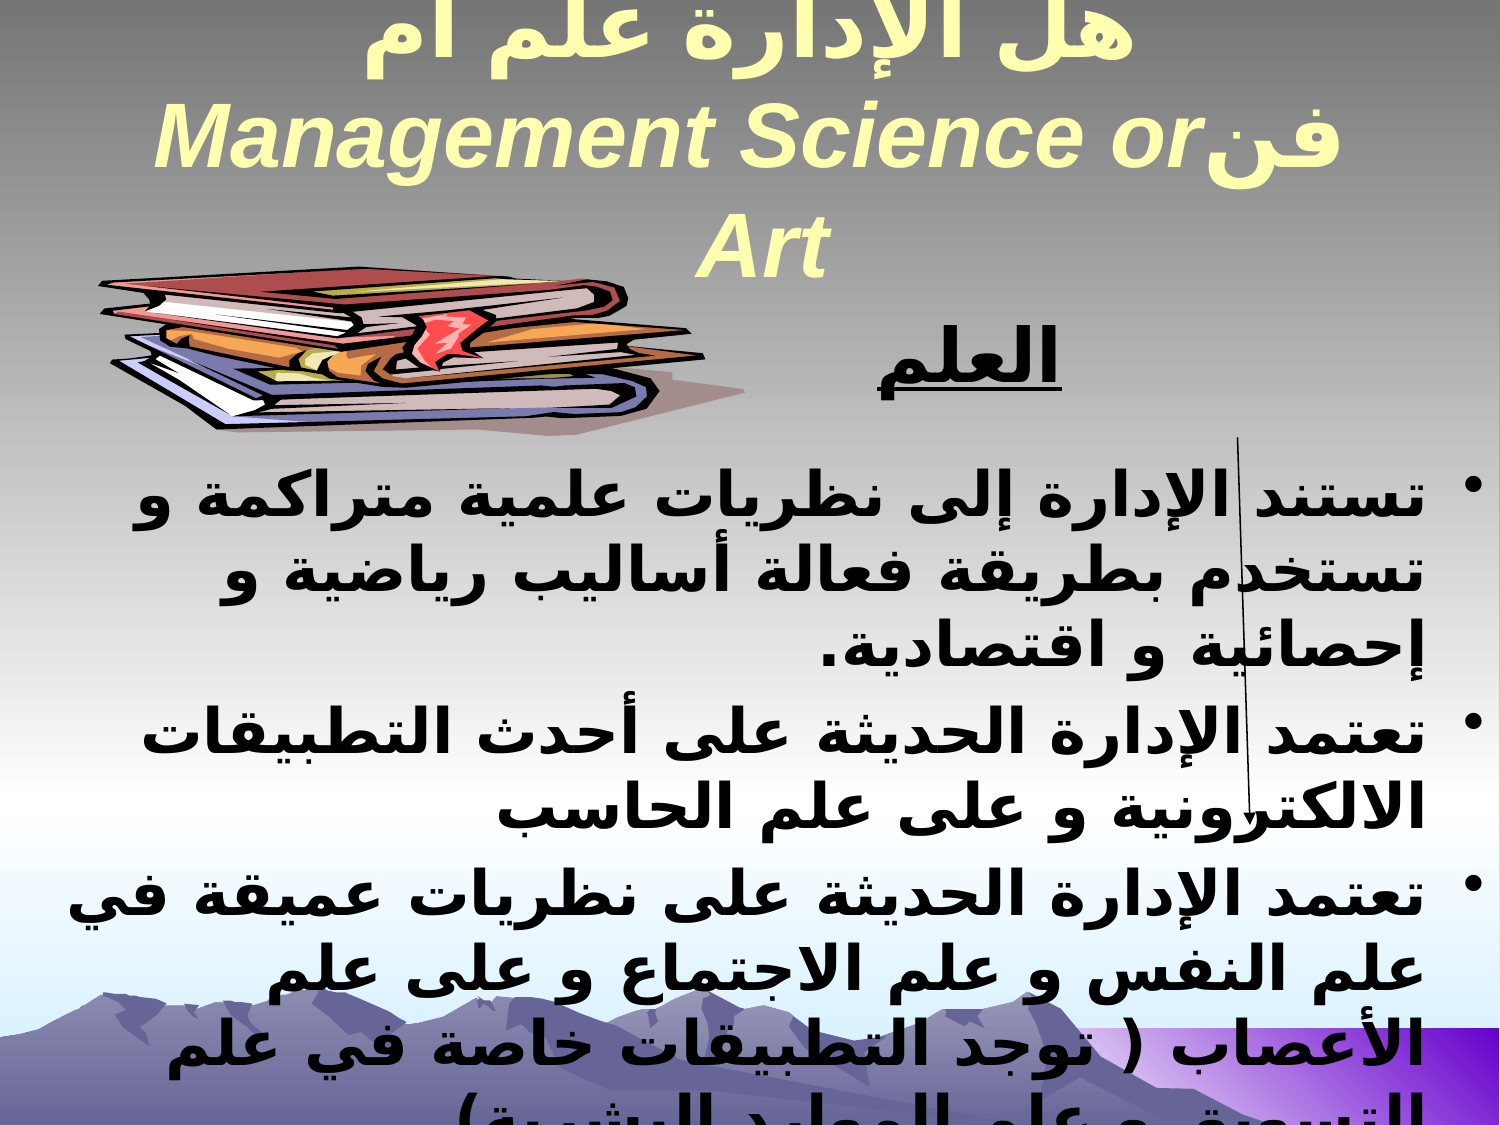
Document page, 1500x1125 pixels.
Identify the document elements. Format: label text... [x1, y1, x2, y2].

text_box العلم [807, 300, 1132, 405]
text_box تستند الإدارة إلى نظريات علمية متراكمة و تستخدم بطريقة فعالة أساليب رياضية و إحصائية و اقتصادية. تعتمد الإدارة الحديثة على أحدث التطبيقات الالكترونية و على علم الحاسب تعتمد الإدارة الحديثة على نظريات عميقة في علم النفس و علم الاجتماع و على علم الأعصاب ( توجد التطبيقات خاصة في علم التسويق و علم الموارد البشرية). يتبع المدير منهجا علميا في أداء عمله. مجموعة منظمة من المعارف والقواعد والنظريات يمكن التوصل إليها عن طريق التجارب والاستقصاء للوصول إلى قواعد عامة [0, 446, 1500, 1125]
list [97, 265, 751, 438]
title هل الإدارة علم أم فنManagement Science or Art [74, 37, 1426, 226]
